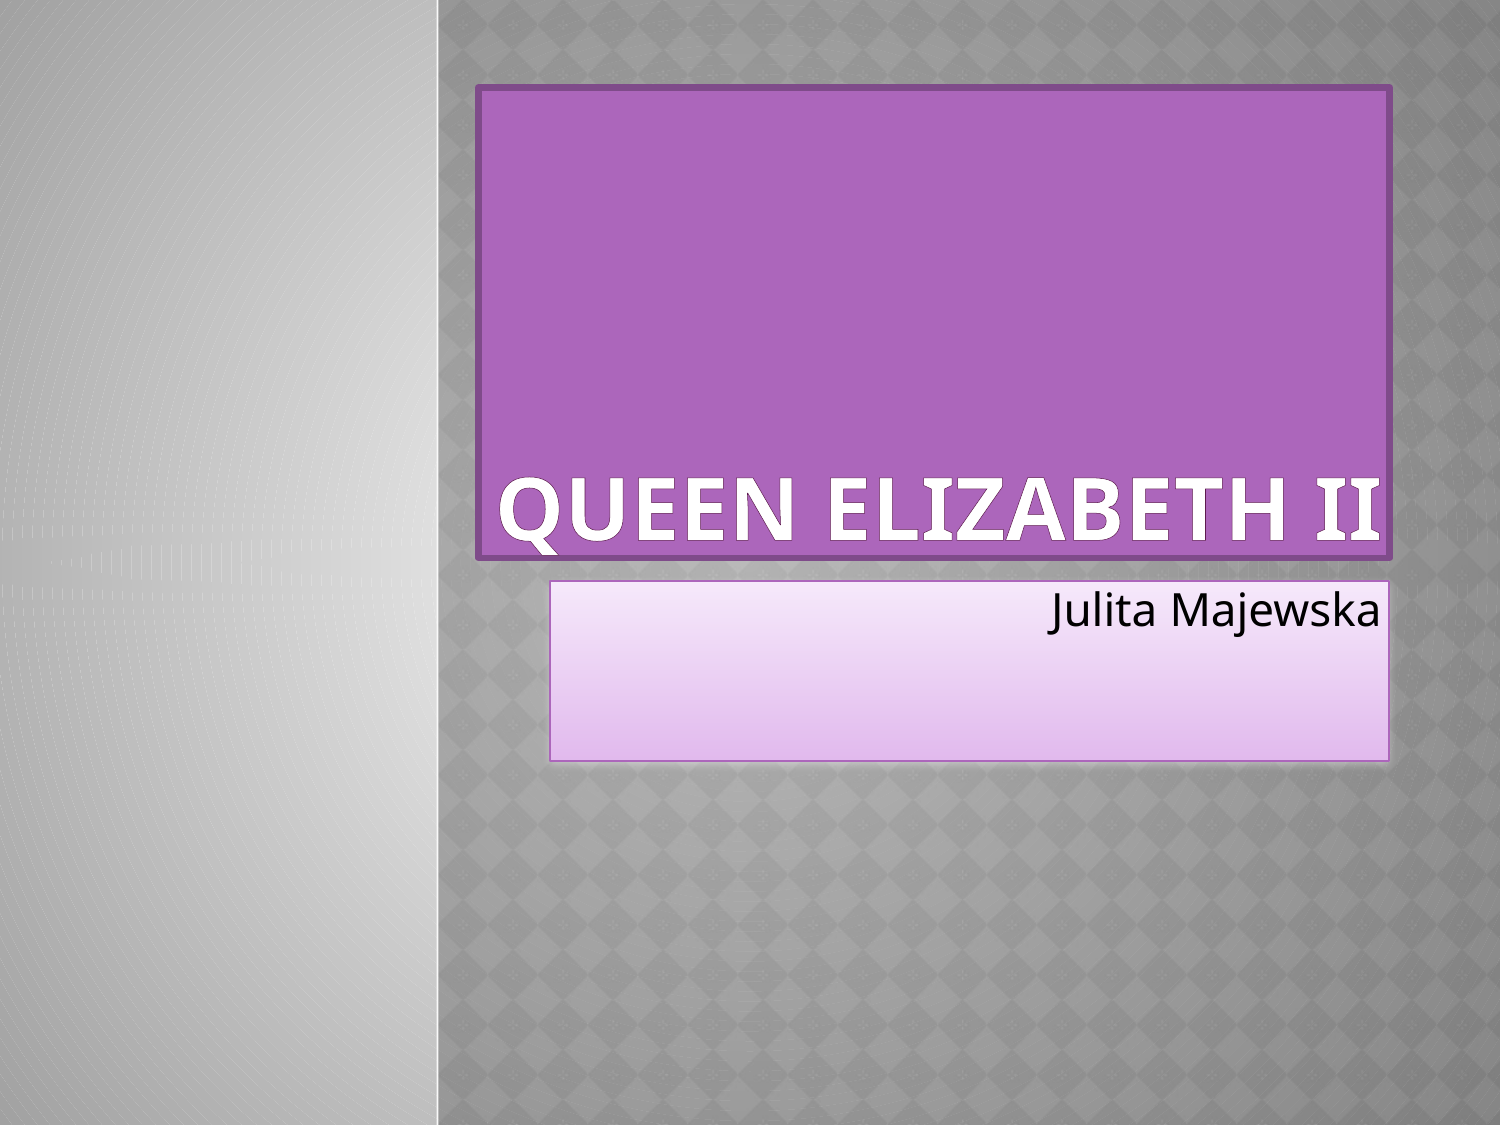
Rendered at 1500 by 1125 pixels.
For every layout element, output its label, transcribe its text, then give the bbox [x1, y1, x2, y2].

subtitle Julita Majewska [549, 580, 1390, 762]
title Queen Elizabeth II [475, 84, 1393, 561]
